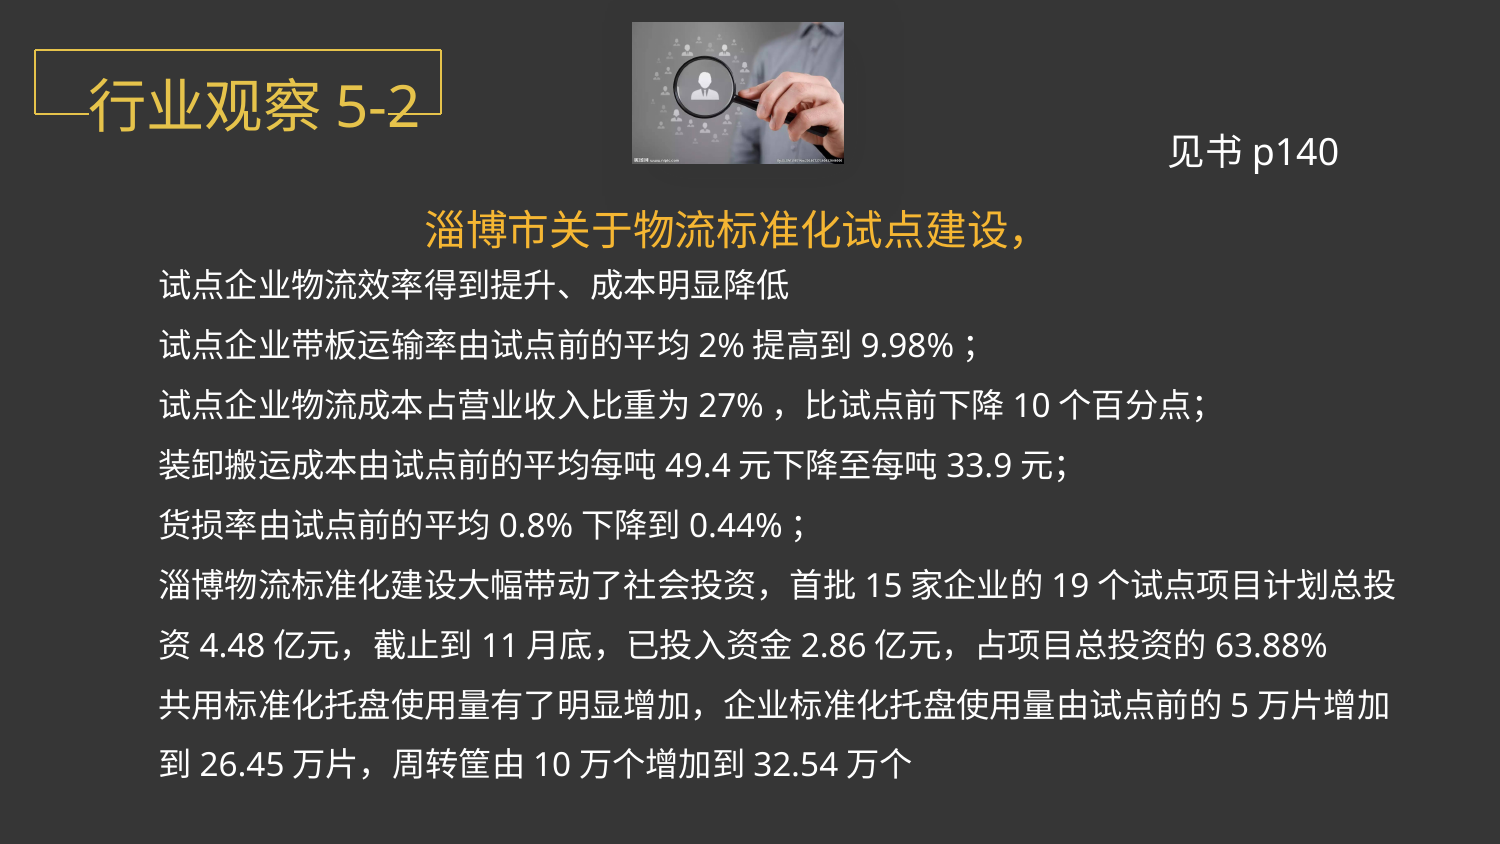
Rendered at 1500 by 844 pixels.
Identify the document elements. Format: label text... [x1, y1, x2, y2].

picture [631, 22, 844, 164]
text_box 淄博市关于物流标准化试点建设， [44, 172, 1431, 259]
text_box 行业观察5-2 [1, 49, 509, 145]
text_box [35, 49, 442, 114]
text_box 试点企业物流效率得到提升、成本明显降低 试点企业带板运输率由试点前的平均2%提高到9.98%； 试点企业物流成本占营业收入比重为27%，比试点前下降10个百分点； 装卸搬运成本由试点前的平均每吨49.4元下降至每吨33.9元； 货损率由试点前的平均0.8%下降到0.44%； 淄博物流标准化建设大幅带动了社会投资，首批15家企业的19个试点项目计划总投资4.48亿元，截止到11月底，已投入资金2.86亿元，占项目总投资的63.88% 共用标准化托盘使用量有了明显增加，企业标准化托盘使用量由试点前的5万片增加到26.45万片，周转筐由10万个增加到32.54万个 [143, 237, 1431, 836]
text_box 见书p140 [1153, 97, 1376, 180]
